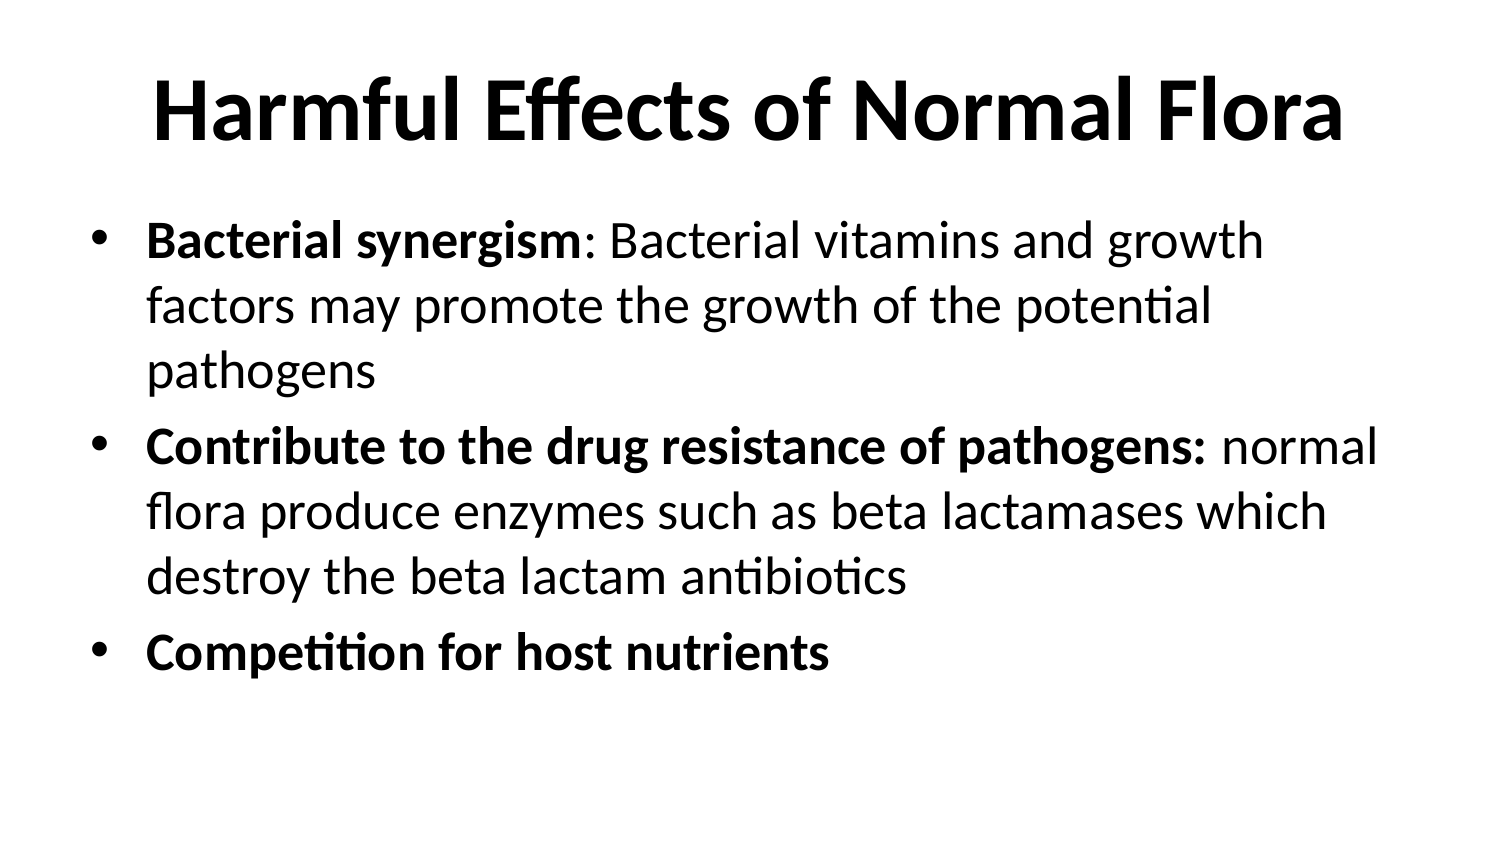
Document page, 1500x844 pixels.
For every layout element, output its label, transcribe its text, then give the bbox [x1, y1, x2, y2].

list Bacterial synergism: Bacterial vitamins and growth factors may promote the growth of the potential pathogens Contribute to the drug resistance of pathogens: normal flora produce enzymes such as beta lactamases which destroy the beta lactam antibiotics Competition for host nutrients [75, 196, 1425, 754]
title Harmful Effects of Normal Flora [75, 33, 1425, 175]
